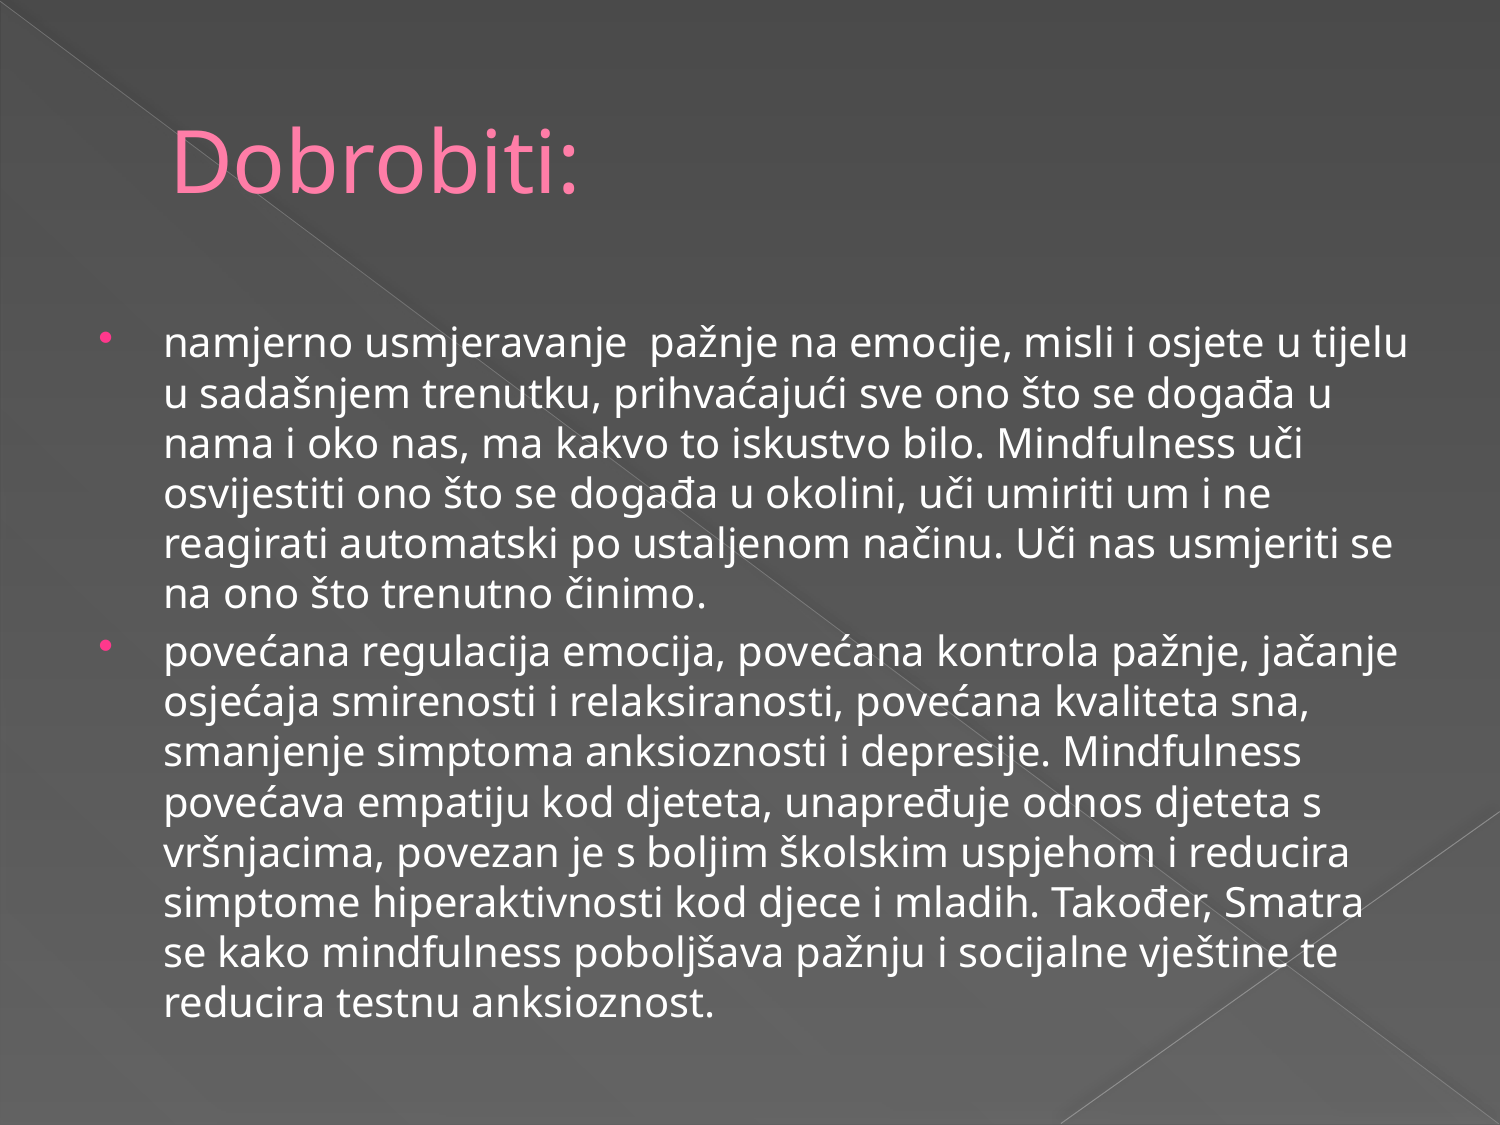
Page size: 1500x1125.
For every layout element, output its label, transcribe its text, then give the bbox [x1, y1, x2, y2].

title Dobrobiti: [75, 43, 1425, 274]
list namjerno usmjeravanje pažnje na emocije, misli i osjete u tijelu u sadašnjem trenutku, prihvaćajući sve ono što se događa u nama i oko nas, ma kakvo to iskustvo bilo. Mindfulness uči osvijestiti ono što se događa u okolini, uči umiriti um i ne reagirati automatski po ustaljenom načinu. Uči nas usmjeriti se na ono što trenutno činimo. povećana regulacija emocija, povećana kontrola pažnje, jačanje osjećaja smirenosti i relaksiranosti, povećana kvaliteta sna, smanjenje simptoma anksioznosti i depresije. Mindfulness povećava empatiju kod djeteta, unapređuje odnos djeteta s vršnjacima, povezan je s boljim školskim uspjehom i reducira simptome hiperaktivnosti kod djece i mladih. Također, Smatra se kako mindfulness poboljšava pažnju i socijalne vještine te reducira testnu anksioznost. [75, 308, 1425, 1059]
